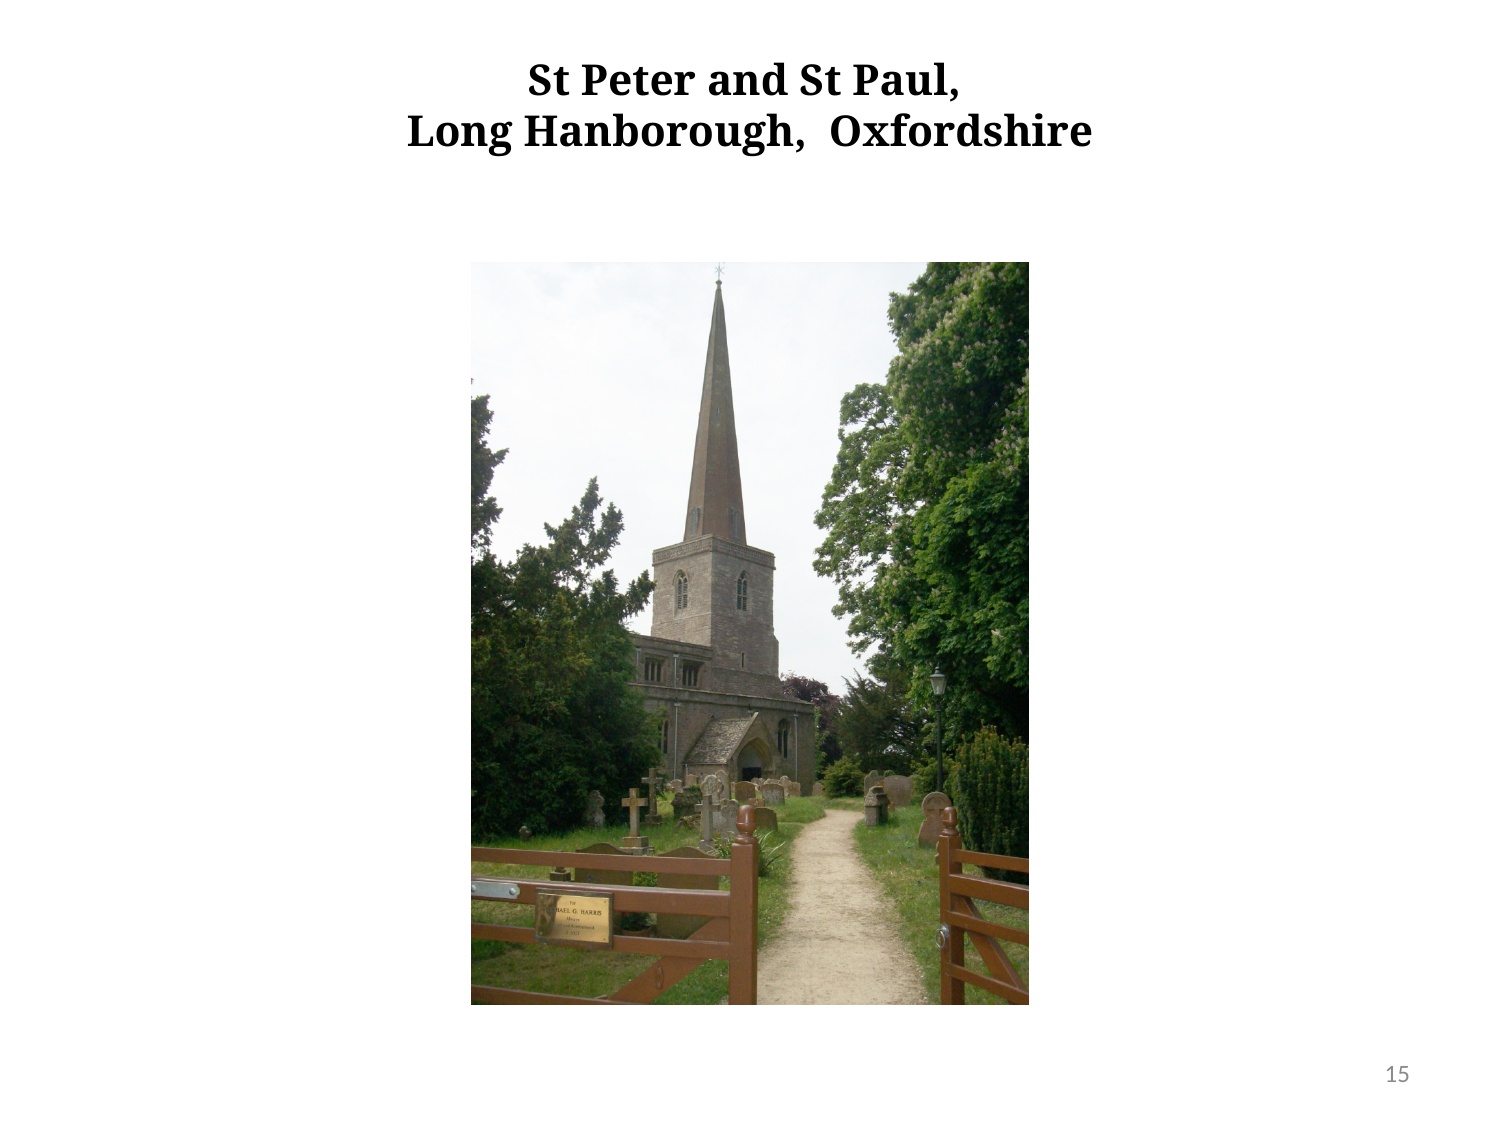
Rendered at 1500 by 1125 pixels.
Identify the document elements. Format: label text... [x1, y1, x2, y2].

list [471, 262, 1029, 1006]
slide_number 15 [1074, 1042, 1425, 1103]
title St Peter and St Paul, Long Hanborough, Oxfordshire [75, 45, 1425, 163]
